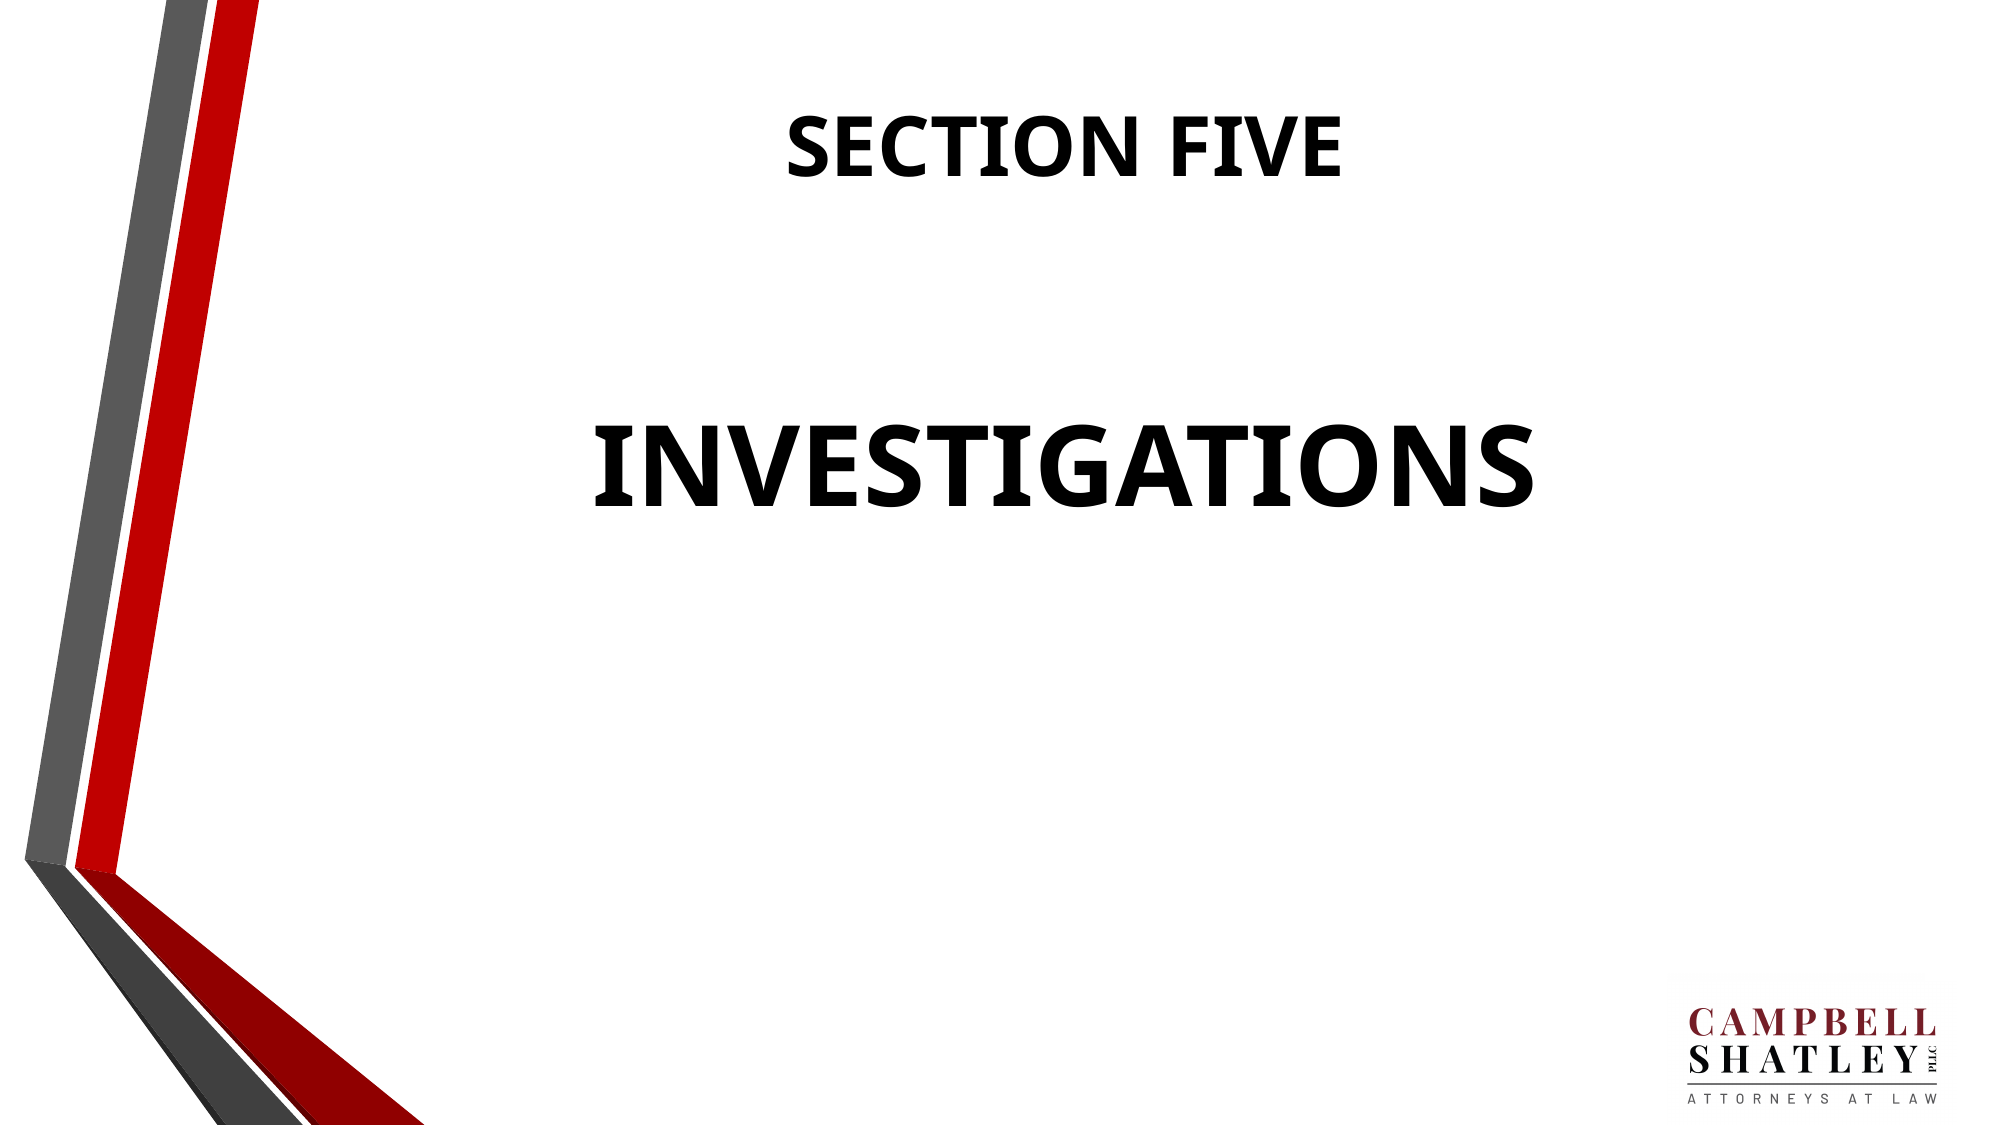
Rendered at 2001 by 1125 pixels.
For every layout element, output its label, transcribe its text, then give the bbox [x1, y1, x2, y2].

title SECTION FIVE [243, 63, 1887, 224]
picture [1667, 973, 1957, 1125]
list INVESTIGATIONS [243, 386, 1887, 889]
